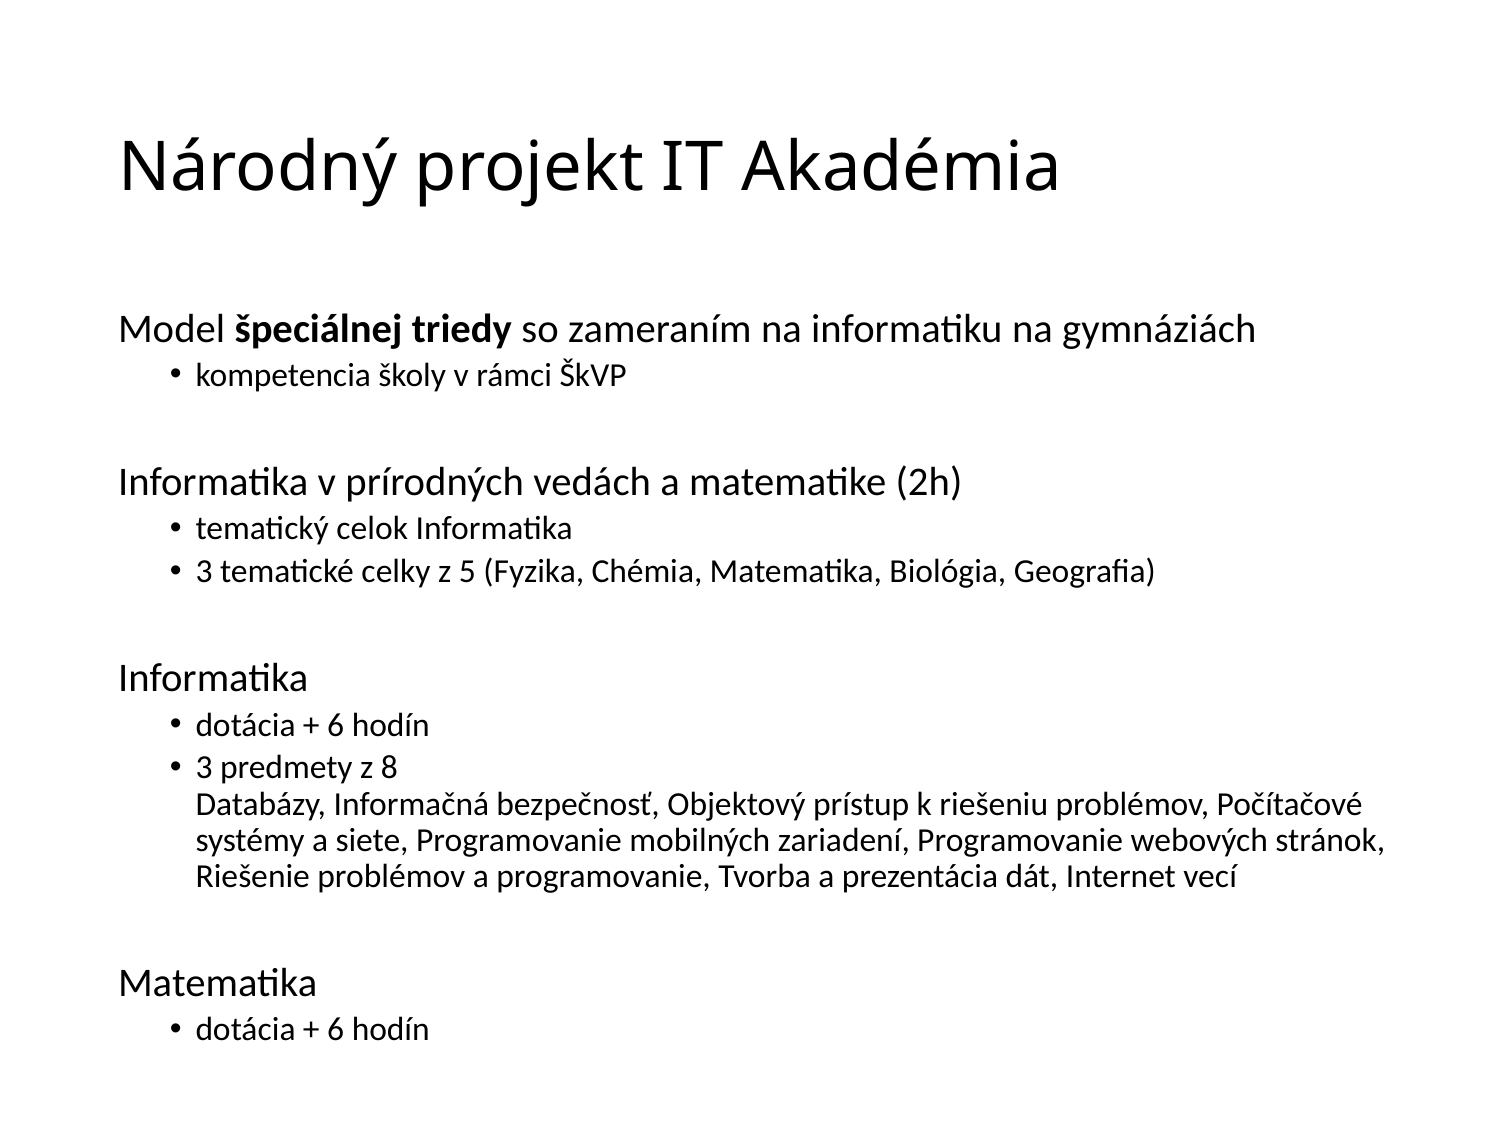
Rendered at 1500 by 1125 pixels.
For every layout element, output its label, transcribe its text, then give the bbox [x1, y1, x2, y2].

title Národný projekt IT Akadémia [103, 59, 1397, 278]
list Model špeciálnej triedy so zameraním na informatiku na gymnáziách kompetencia školy v rámci ŠkVP Informatika v prírodných vedách a matematike (2h) tematický celok Informatika 3 tematické celky z 5 (Fyzika, Chémia, Matematika, Biológia, Geografia) Informatika dotácia + 6 hodín 3 predmety z 8 Databázy, Informačná bezpečnosť, Objektový prístup k riešeniu problémov, Počítačové systémy a siete, Programovanie mobilných zariadení, Programovanie webových stránok, Riešenie problémov a programovanie, Tvorba a prezentácia dát, Internet vecí Matematika dotácia + 6 hodín [103, 299, 1454, 1057]
